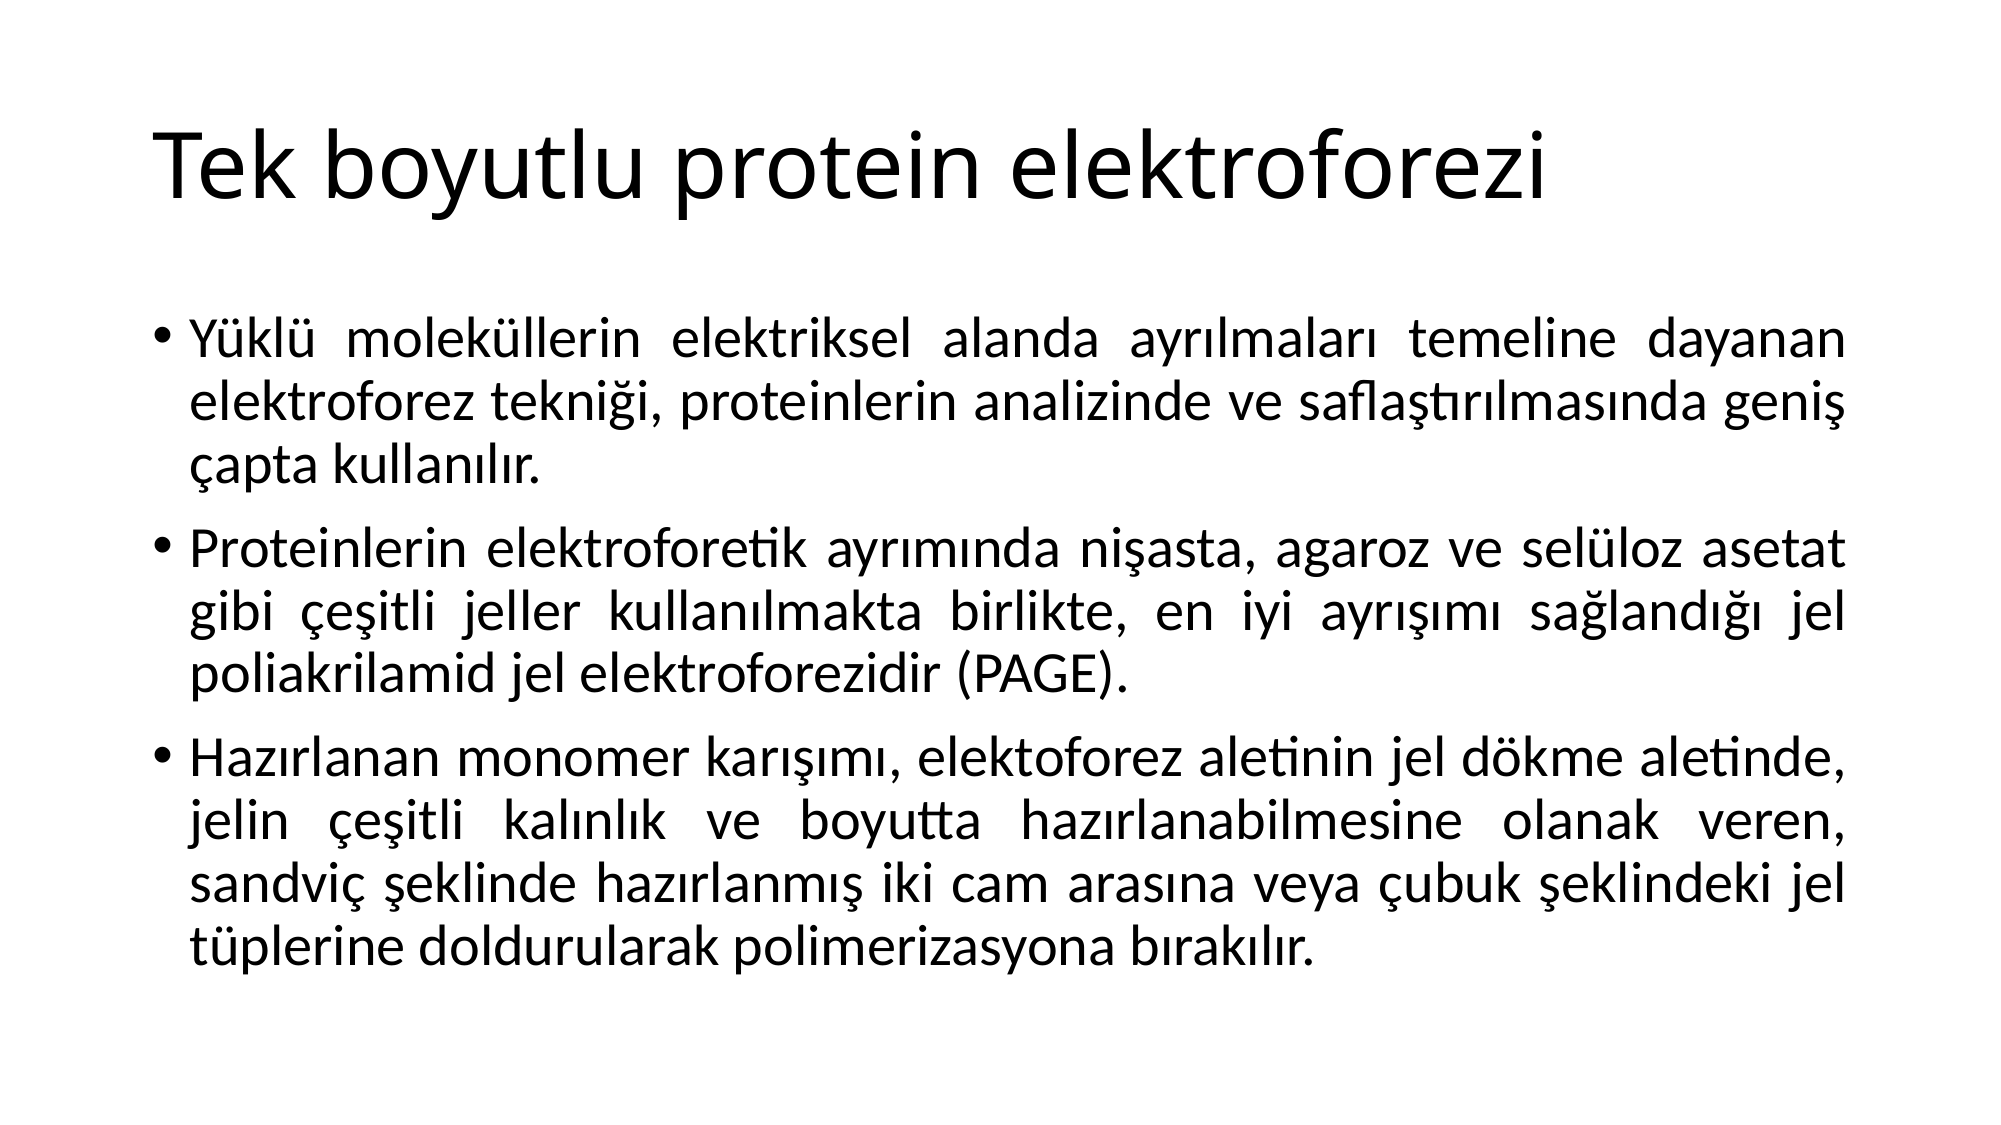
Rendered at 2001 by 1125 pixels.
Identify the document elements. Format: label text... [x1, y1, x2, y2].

title Tek boyutlu protein elektroforezi [137, 59, 1863, 278]
list Yüklü moleküllerin elektriksel alanda ayrılmaları temeline dayanan elektroforez tekniği, proteinlerin analizinde ve saflaştırılmasında geniş çapta kullanılır. Proteinlerin elektroforetik ayrımında nişasta, agaroz ve selüloz asetat gibi çeşitli jeller kullanılmakta birlikte, en iyi ayrışımı sağlandığı jel poliakrilamid jel elektroforezidir (PAGE). Hazırlanan monomer karışımı, elektoforez aletinin jel dökme aletinde, jelin çeşitli kalınlık ve boyutta hazırlanabilmesine olanak veren, sandviç şeklinde hazırlanmış iki cam arasına veya çubuk şeklindeki jel tüplerine doldurularak polimerizasyona bırakılır. [137, 299, 1863, 1014]
